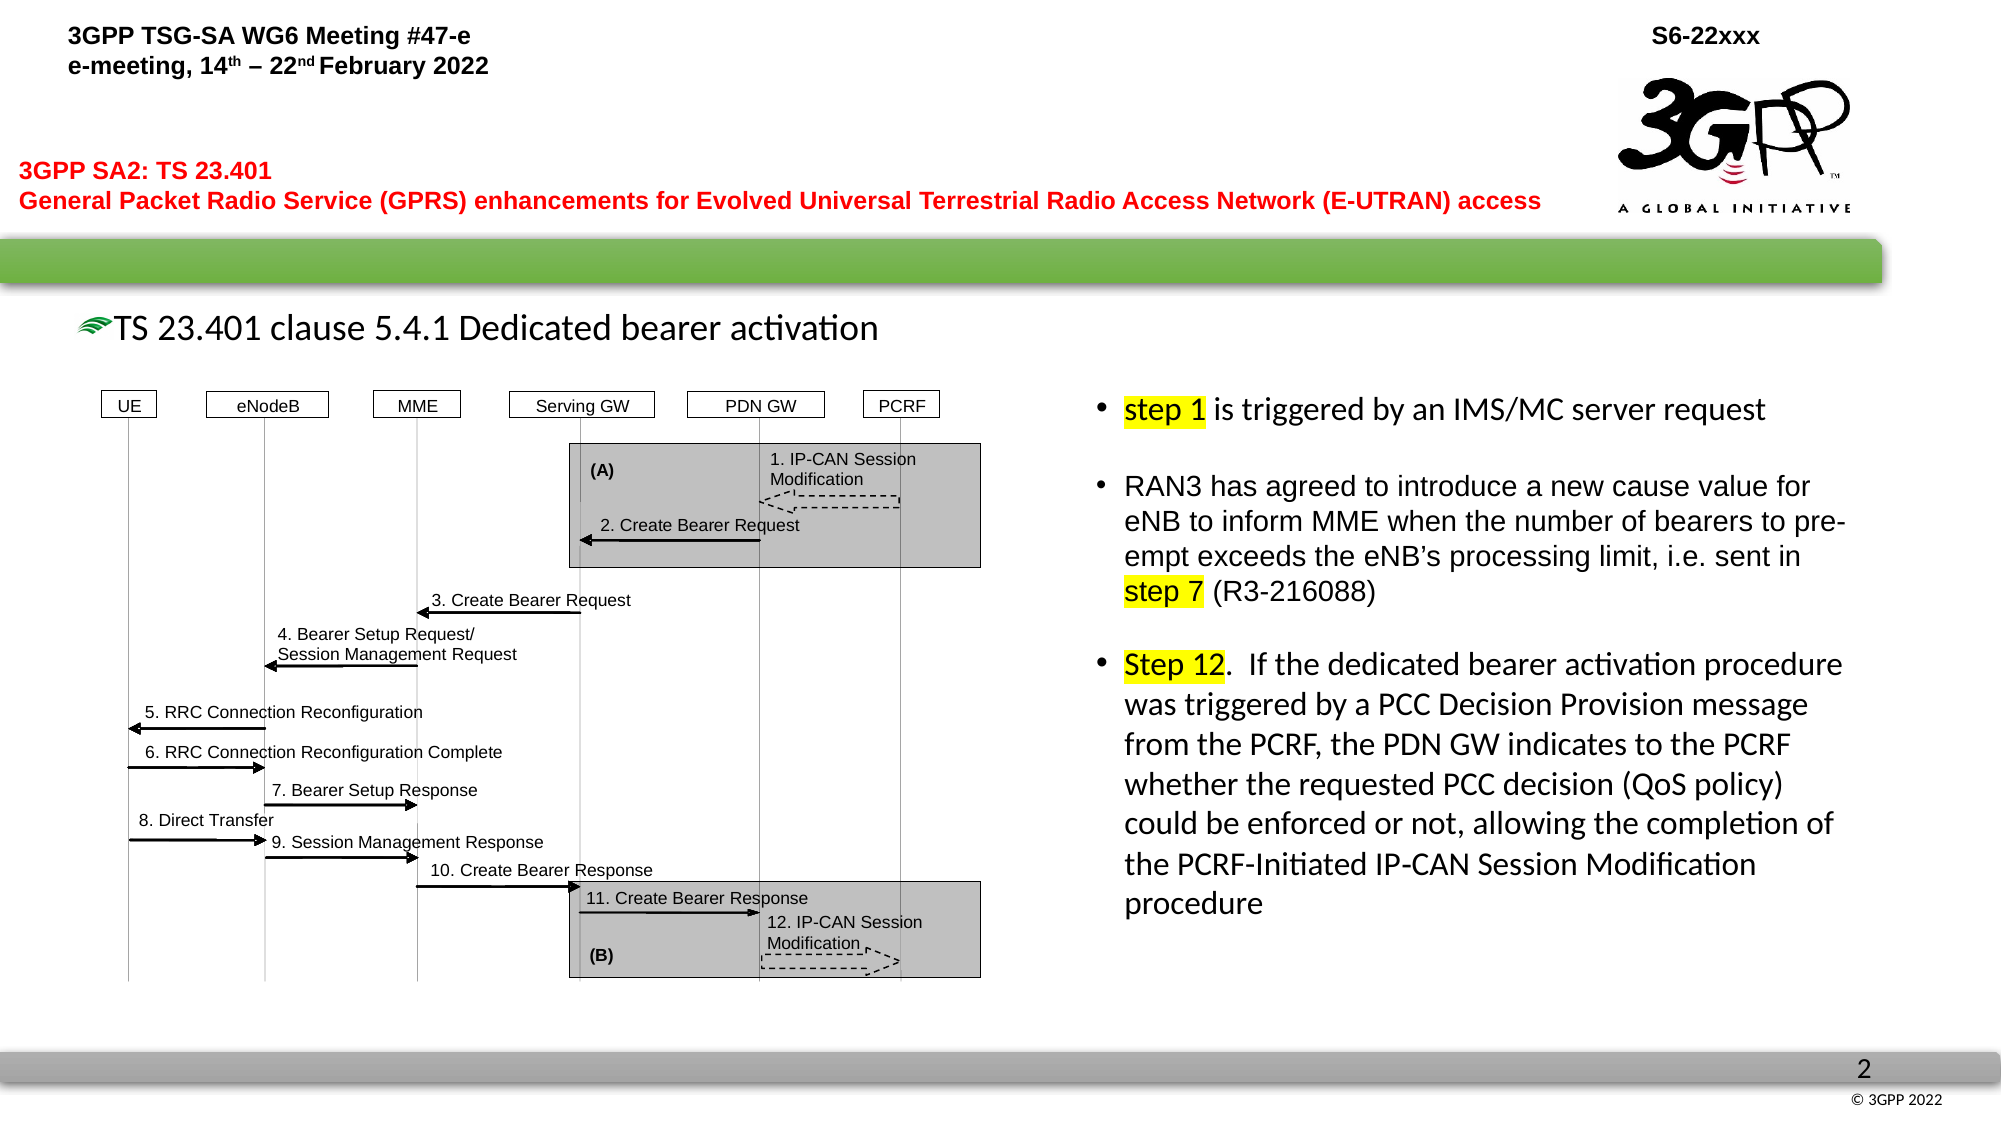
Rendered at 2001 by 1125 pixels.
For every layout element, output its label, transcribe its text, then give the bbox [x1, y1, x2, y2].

picture [99, 389, 1000, 984]
picture [1618, 78, 1850, 213]
text_box step 1 is triggered by an IMS/MC server request RAN3 has agreed to introduce a new cause value for eNB to inform MME when the number of bearers to pre-empt exceeds the eNB’s processing limit, i.e. sent in step 7 (R3-216088) Step 12. If the dedicated bearer activation procedure was triggered by a PCC Decision Provision message from the PCRF, the PDN GW indicates to the PCRF whether the requested PCC decision (QoS policy) could be enforced or not, allowing the completion of the PCRF-Initiated IP‑CAN Session Modification procedure [1006, 379, 1863, 929]
list TS 23.401 clause 5.4.1 Dedicated bearer activation [59, 300, 1000, 1015]
text_box 3GPP SA2: TS 23.401 General Packet Radio Service (GPRS) enhancements for Evolved Universal Terrestrial Radio Access Network (E-UTRAN) access [4, 147, 1560, 252]
picture [74, 313, 114, 340]
